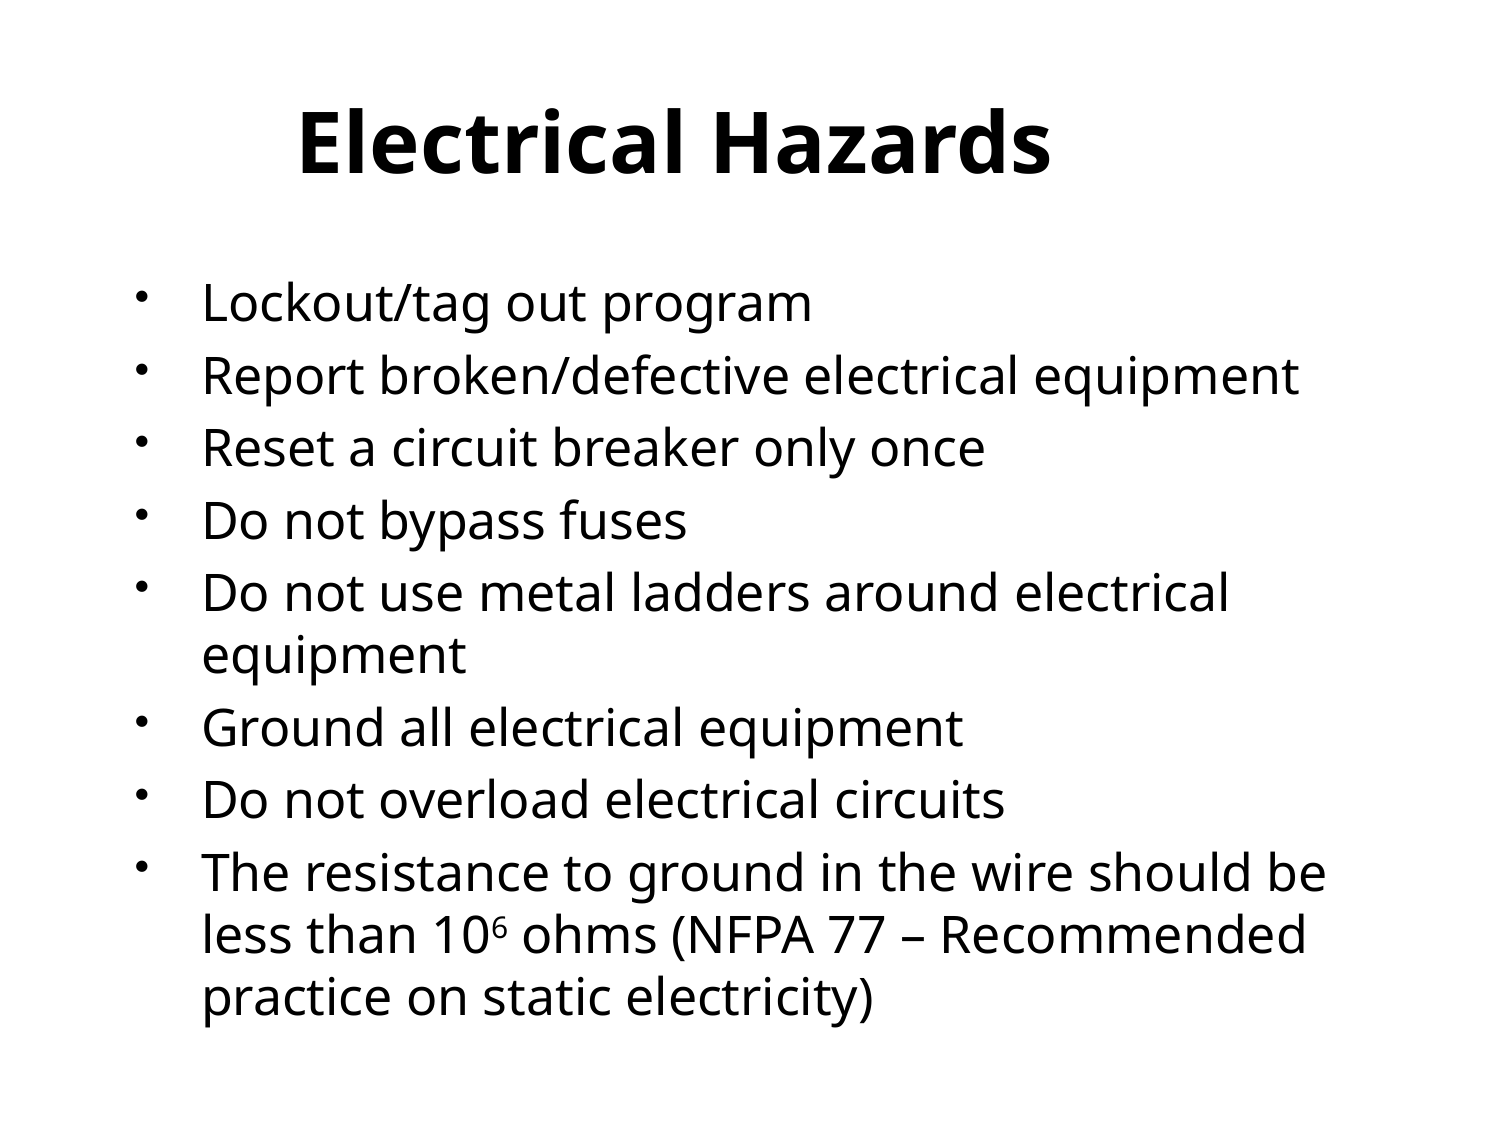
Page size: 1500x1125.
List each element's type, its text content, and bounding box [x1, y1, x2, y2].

title Electrical Hazards [0, 45, 1350, 233]
list Lockout/tag out program Report broken/defective electrical equipment Reset a circuit breaker only once Do not bypass fuses Do not use metal ladders around electrical equipment Ground all electrical equipment Do not overload electrical circuits The resistance to ground in the wire should be less than 106 ohms (NFPA 77 – Recommended practice on static electricity) [99, 262, 1425, 1035]
